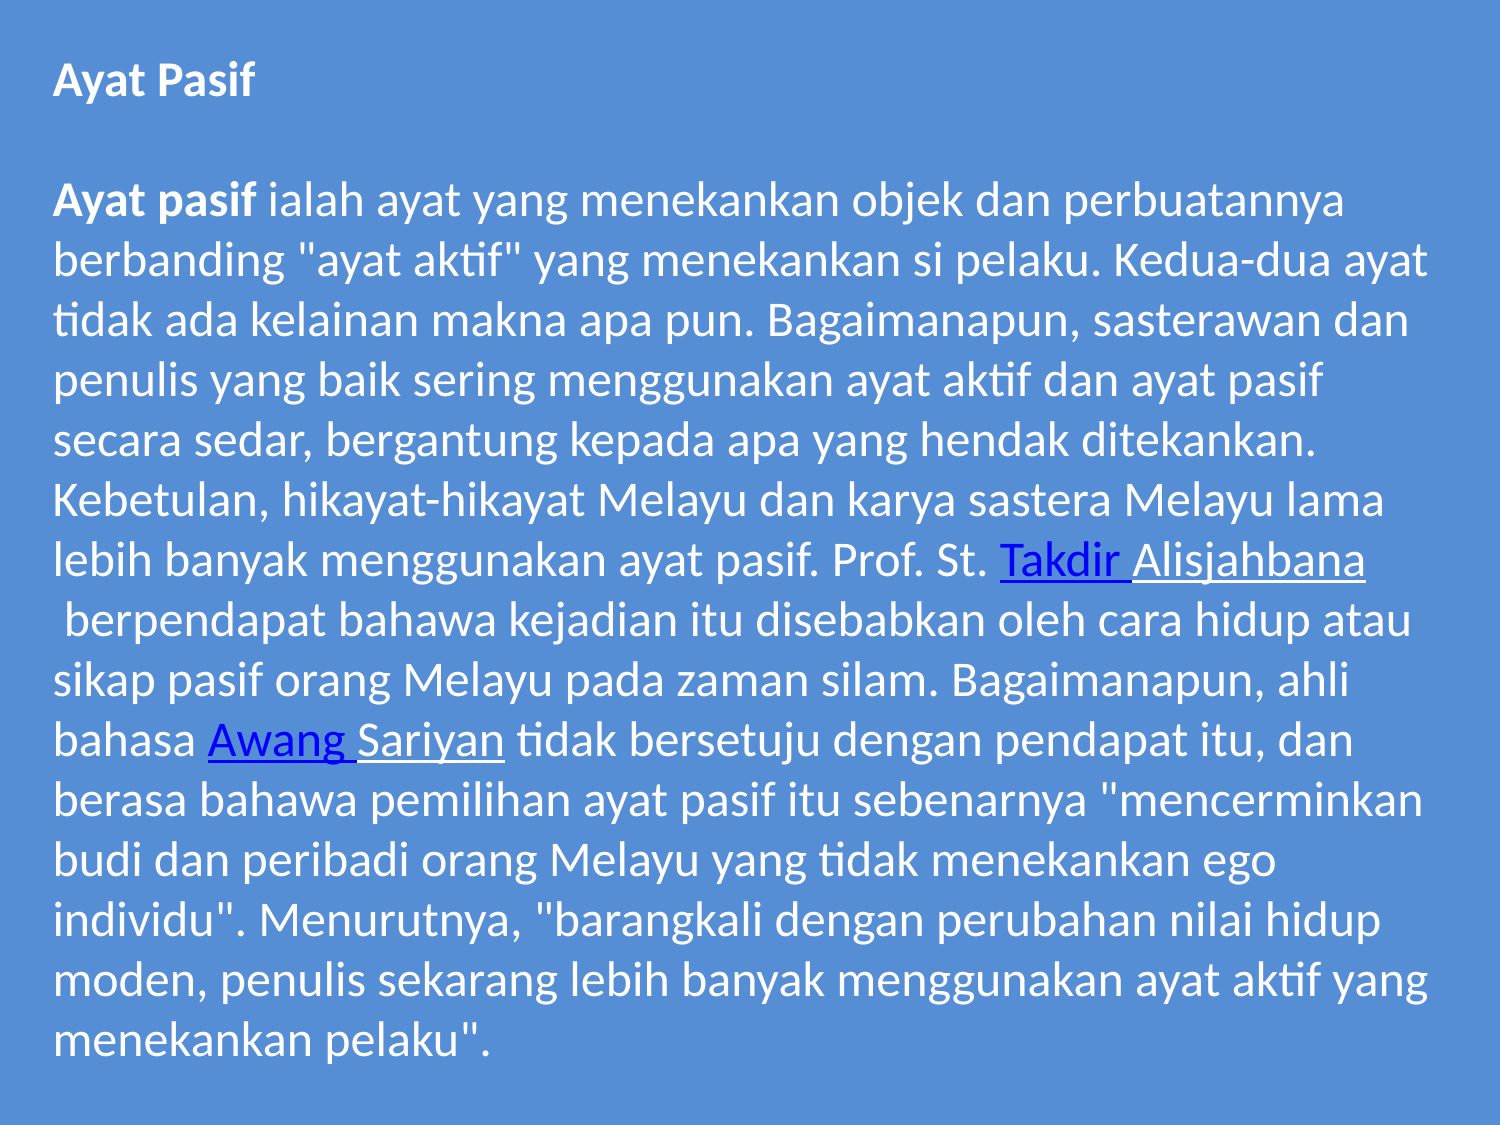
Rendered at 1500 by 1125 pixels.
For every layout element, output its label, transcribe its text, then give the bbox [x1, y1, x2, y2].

text_box Ayat Pasif Ayat pasif ialah ayat yang menekankan objek dan perbuatannya berbanding "ayat aktif" yang menekankan si pelaku. Kedua-dua ayat tidak ada kelainan makna apa pun. Bagaimanapun, sasterawan dan penulis yang baik sering menggunakan ayat aktif dan ayat pasif secara sedar, bergantung kepada apa yang hendak ditekankan. Kebetulan, hikayat-hikayat Melayu dan karya sastera Melayu lama lebih banyak menggunakan ayat pasif. Prof. St. Takdir Alisjahbana berpendapat bahawa kejadian itu disebabkan oleh cara hidup atau sikap pasif orang Melayu pada zaman silam. Bagaimanapun, ahli bahasa Awang Sariyan tidak bersetuju dengan pendapat itu, dan berasa bahawa pemilihan ayat pasif itu sebenarnya "mencerminkan budi dan peribadi orang Melayu yang tidak menekankan ego individu". Menurutnya, "barangkali dengan perubahan nilai hidup moden, penulis sekarang lebih banyak menggunakan ayat aktif yang menekankan pelaku". [37, 39, 1450, 1125]
